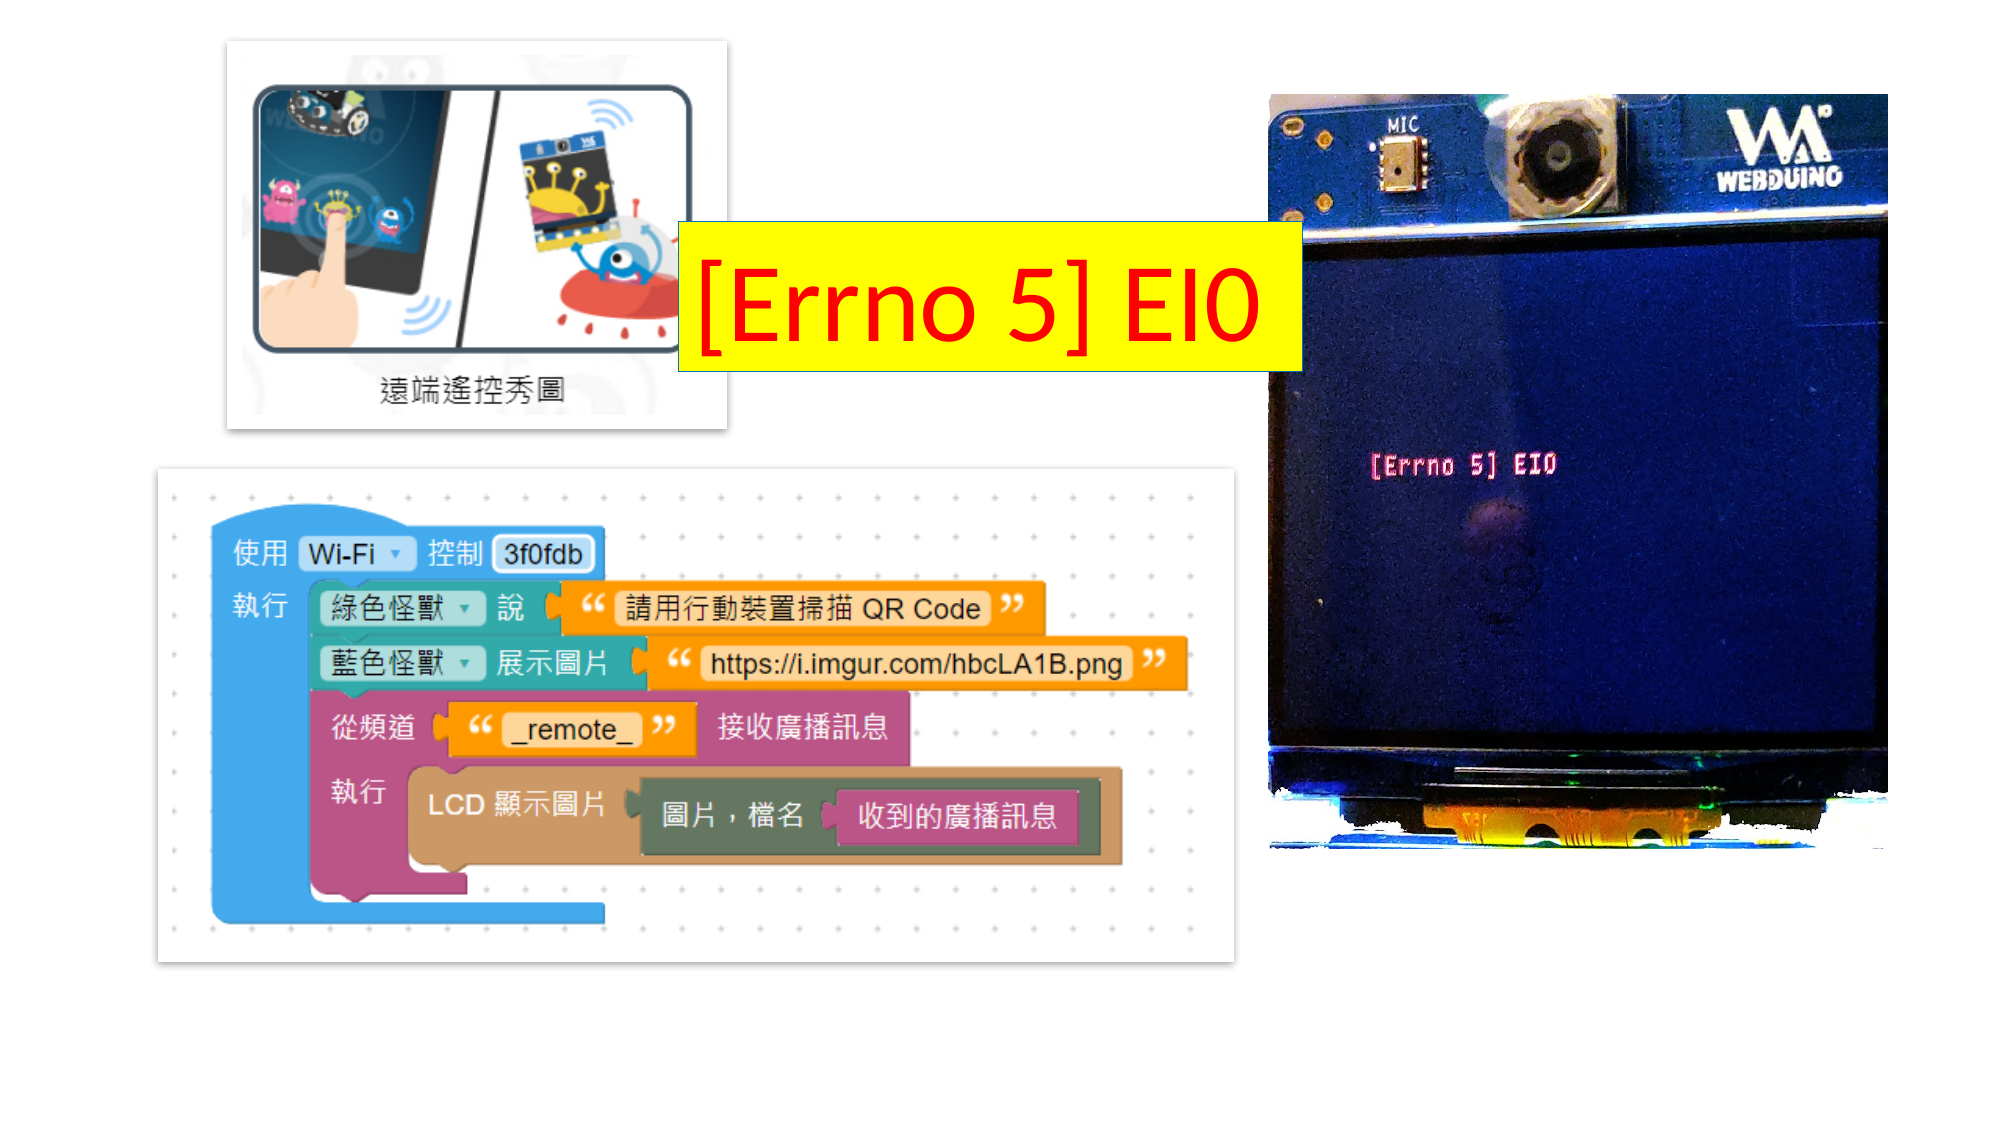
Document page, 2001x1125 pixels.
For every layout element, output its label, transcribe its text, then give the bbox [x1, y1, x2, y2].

picture [241, 55, 713, 415]
picture [1268, 94, 1888, 849]
picture [172, 483, 1220, 948]
text_box [Errno 5] EI0 [713, 221, 1268, 372]
